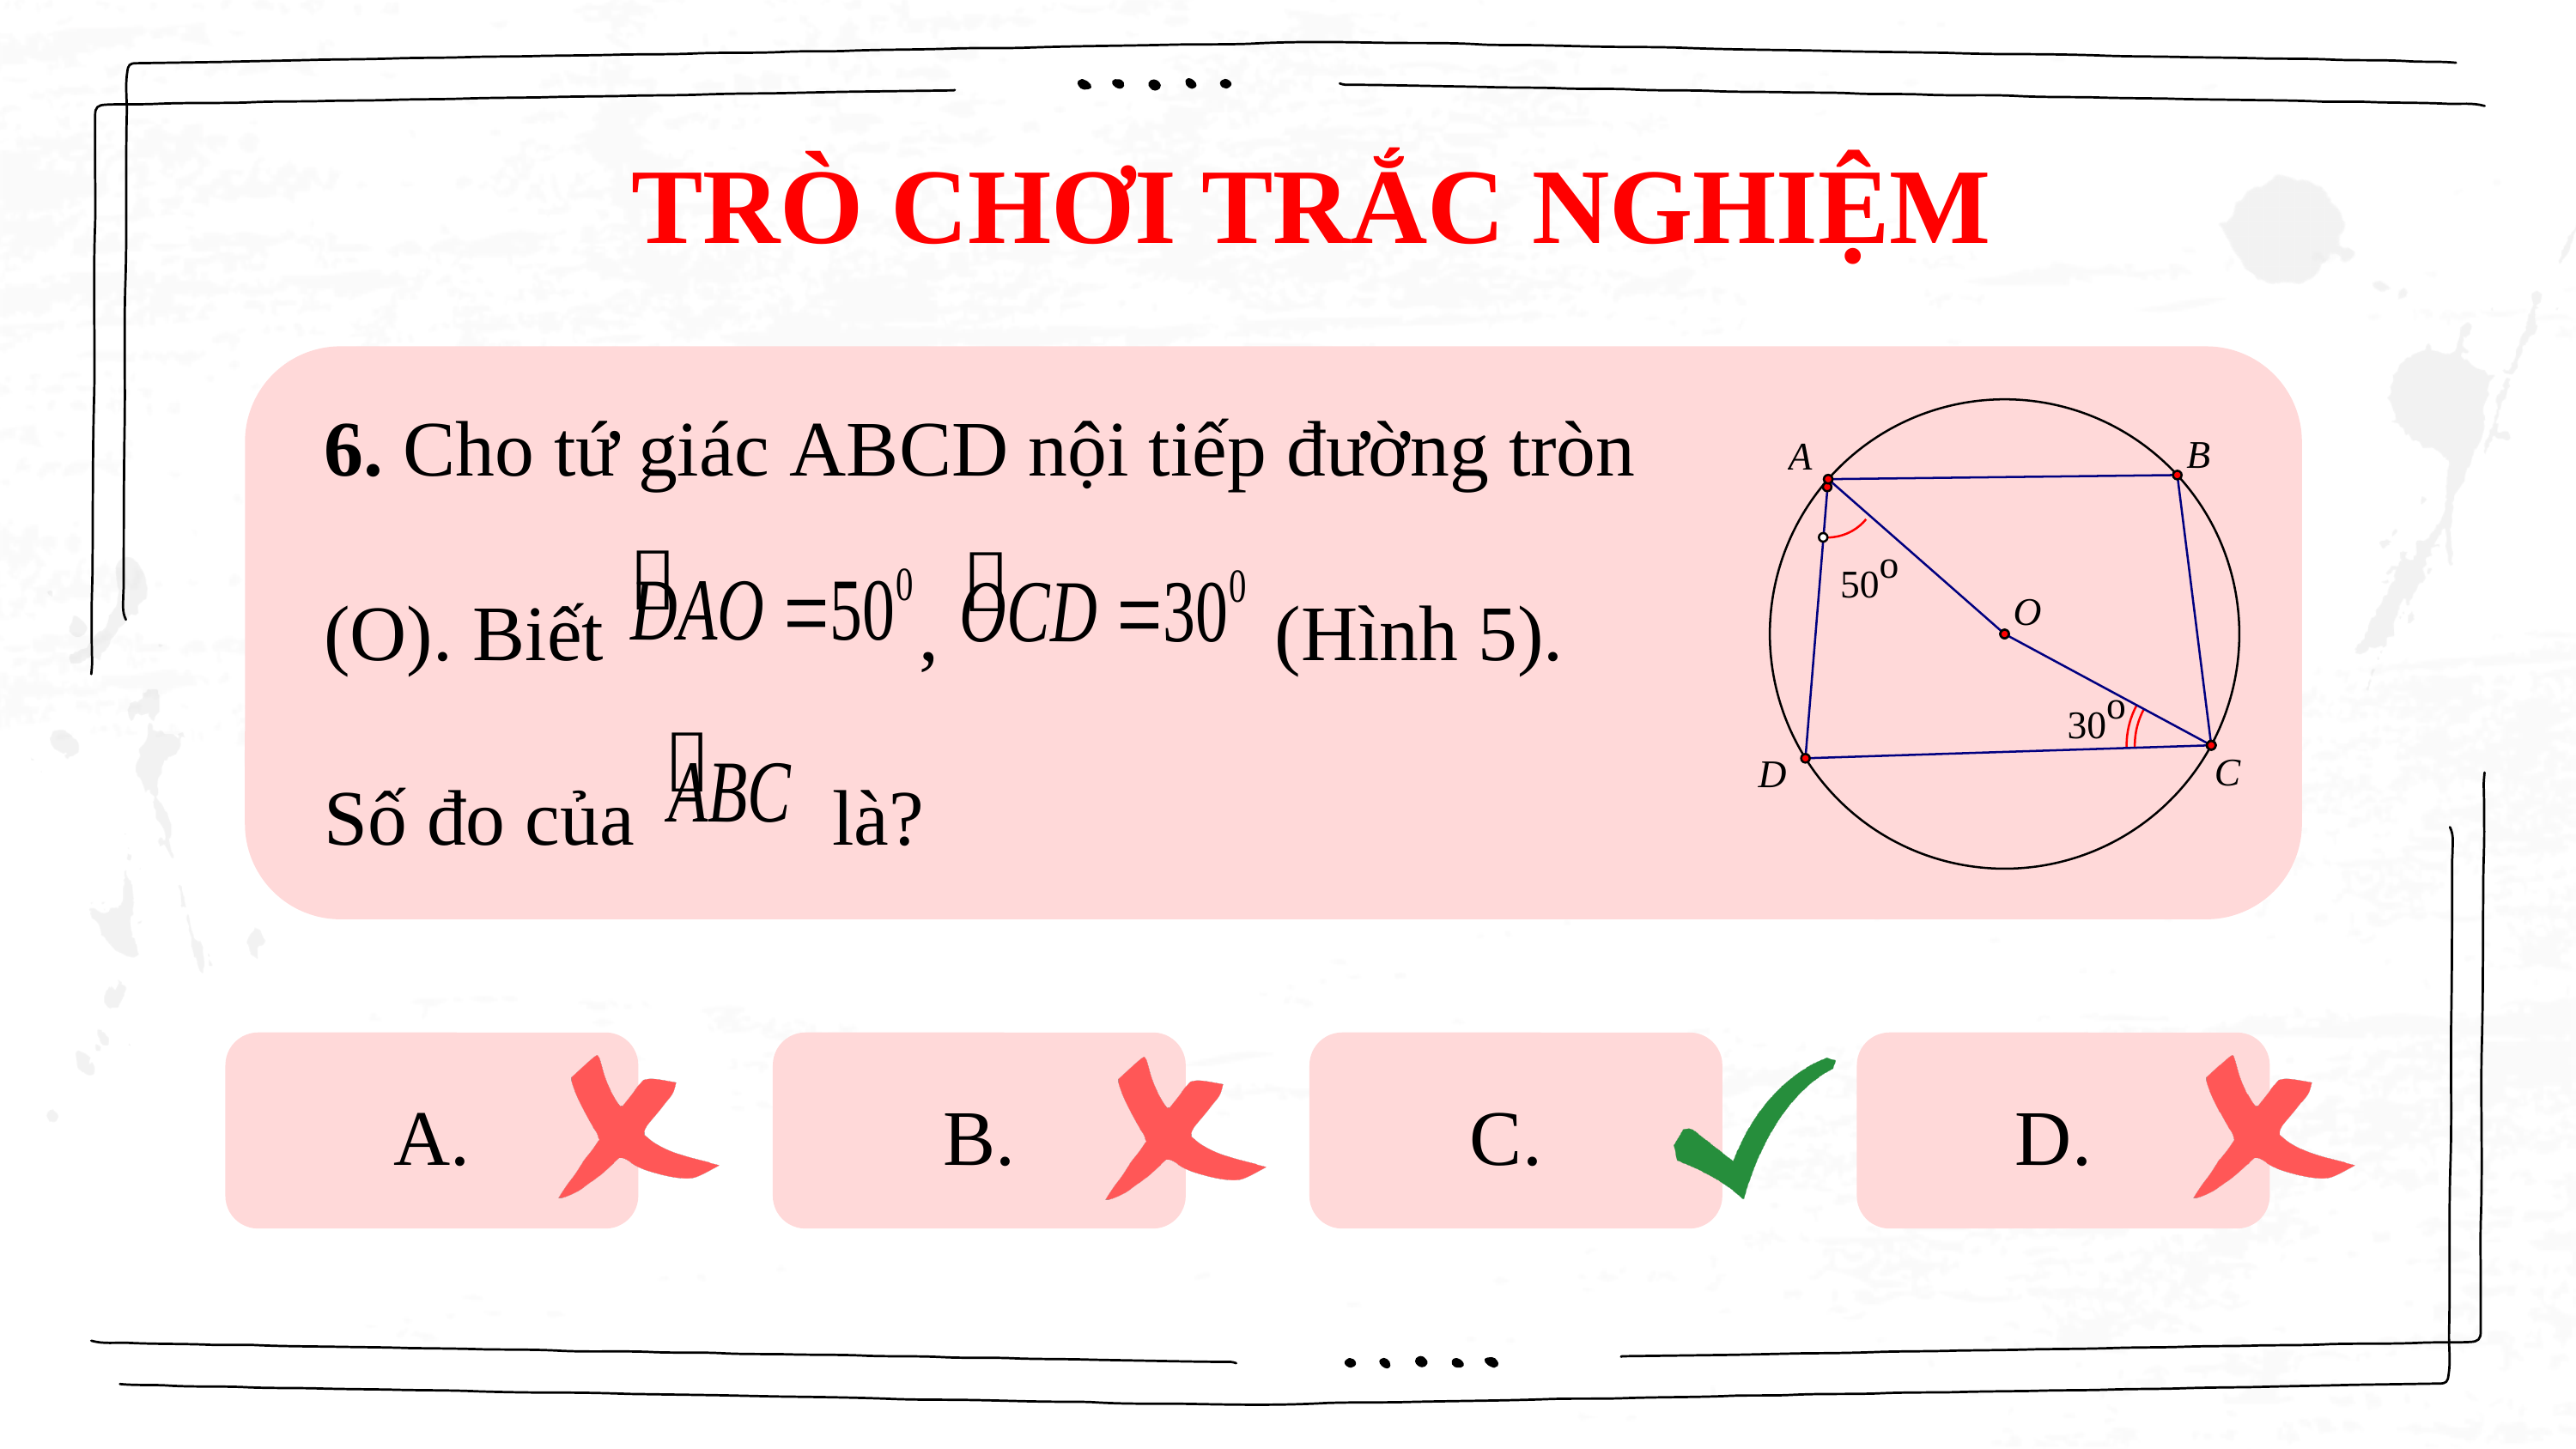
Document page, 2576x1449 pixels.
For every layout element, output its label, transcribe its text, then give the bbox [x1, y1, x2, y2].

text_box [619, 530, 927, 661]
text_box [243, 349, 2304, 922]
text_box 6. Cho tứ giác ABCD nội tiếp đường tròn (O). Biết , (Hình 5). Số đo của là? [311, 343, 2265, 868]
picture [0, 0, 2576, 1449]
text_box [654, 712, 805, 843]
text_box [952, 532, 1259, 663]
title TRÒ CHƠI TRẮC NGHIỆM [224, 123, 2399, 323]
